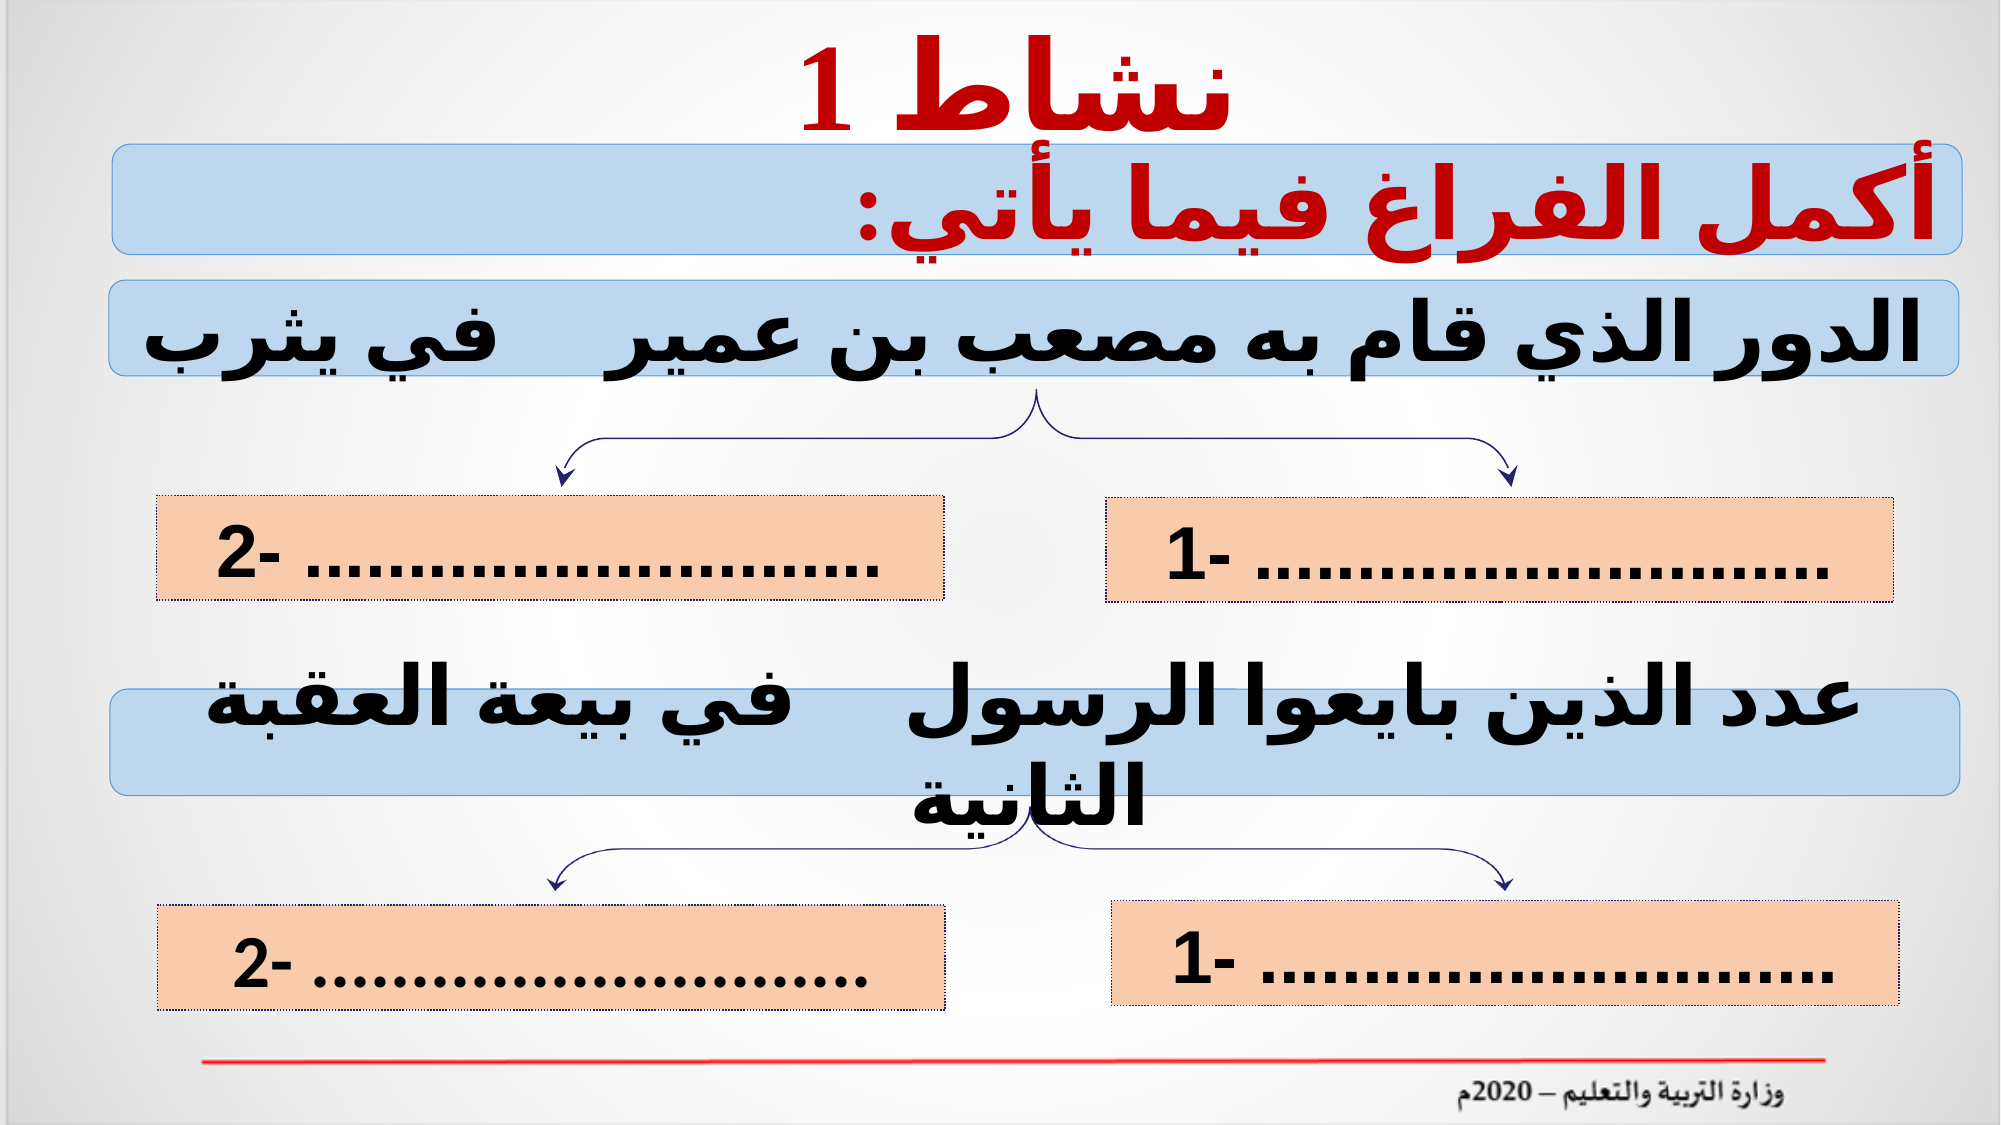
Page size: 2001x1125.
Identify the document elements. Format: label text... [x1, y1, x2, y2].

text_box 1- ............................ [1111, 900, 1899, 1006]
text_box [969, 976, 2000, 1118]
text_box عدد الذين بايعوا الرسول  في بيعة العقبة الثانية [109, 688, 1961, 797]
text_box 1- ............................ [1106, 497, 1894, 603]
picture [0, 0, 2001, 1125]
text_box 2- ............................ [156, 495, 944, 601]
text_box [555, 389, 1518, 488]
text_box [0, 976, 969, 1118]
text_box [1811, 0, 2000, 274]
text_box أكمل الفراغ فيما يأتي: [111, 143, 1963, 256]
text_box الدور الذي قام به مصعب بن عمير  في يثرب [108, 279, 1960, 377]
text_box 2- ............................ [157, 905, 946, 1010]
title نشاط 1 [66, 29, 1811, 150]
